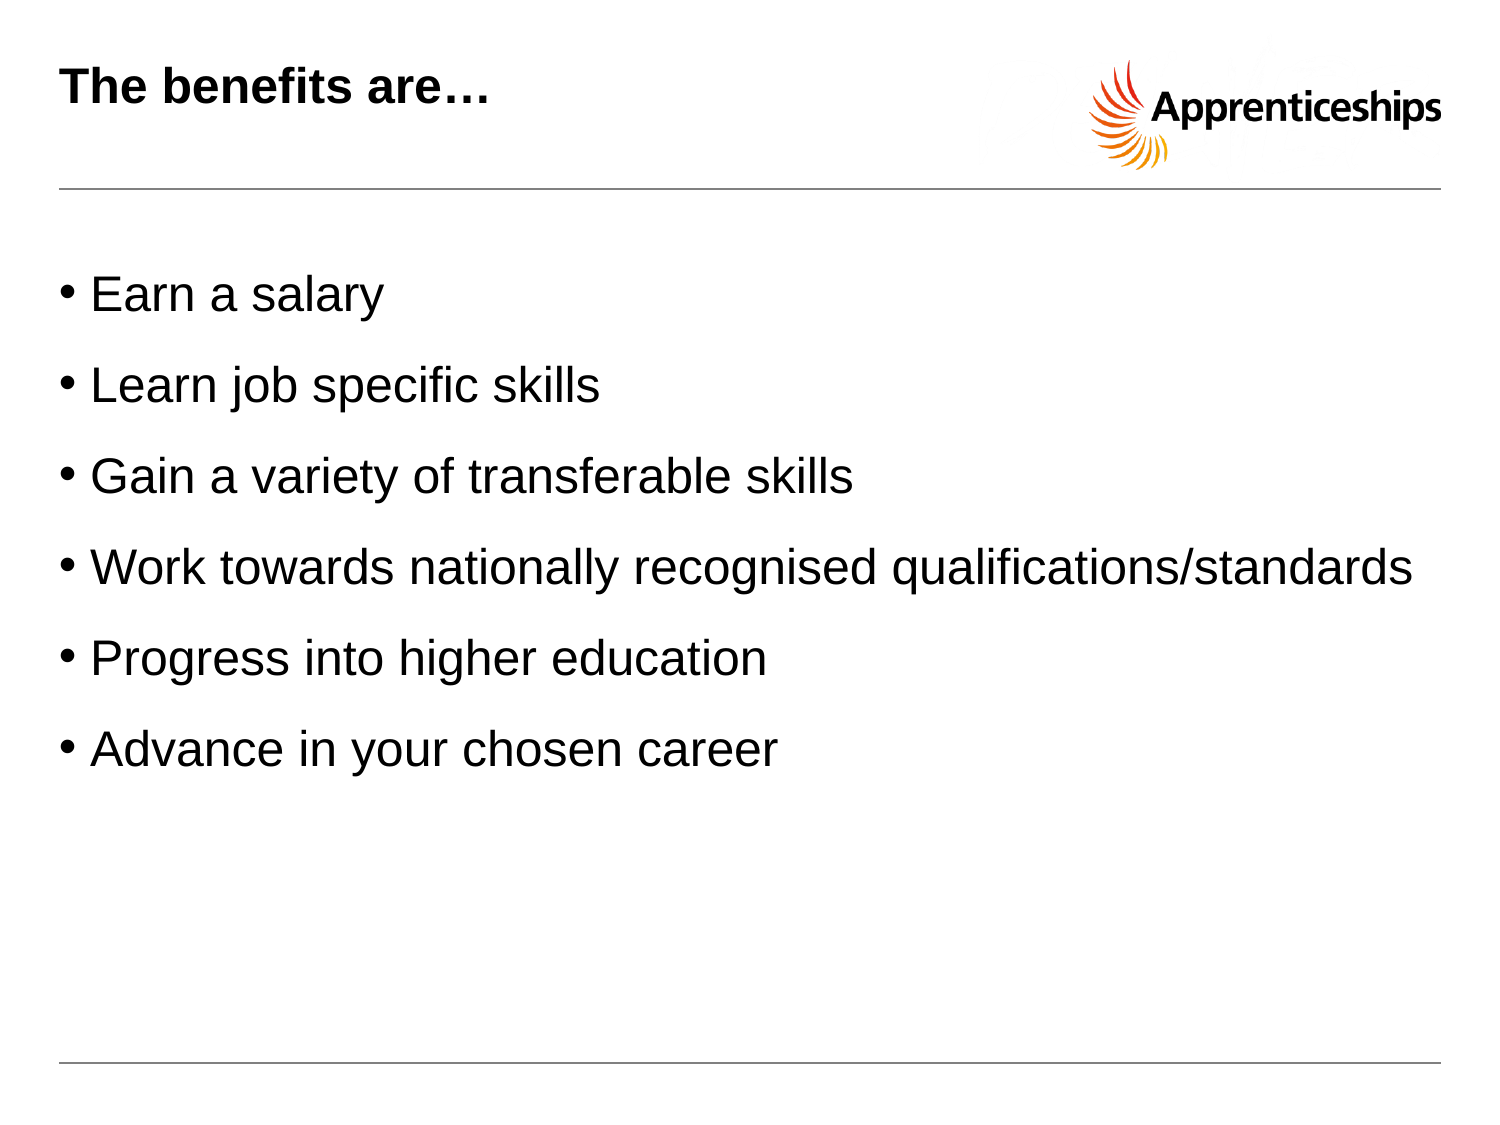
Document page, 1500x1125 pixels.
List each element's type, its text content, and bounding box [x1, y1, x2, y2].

title The benefits are… [58, 58, 1090, 189]
picture [972, 27, 1444, 189]
list Earn a salary Learn job specific skills Gain a variety of transferable skills Work towards nationally recognised qualifications/standards Progress into higher education Advance in your chosen career [58, 255, 1442, 999]
